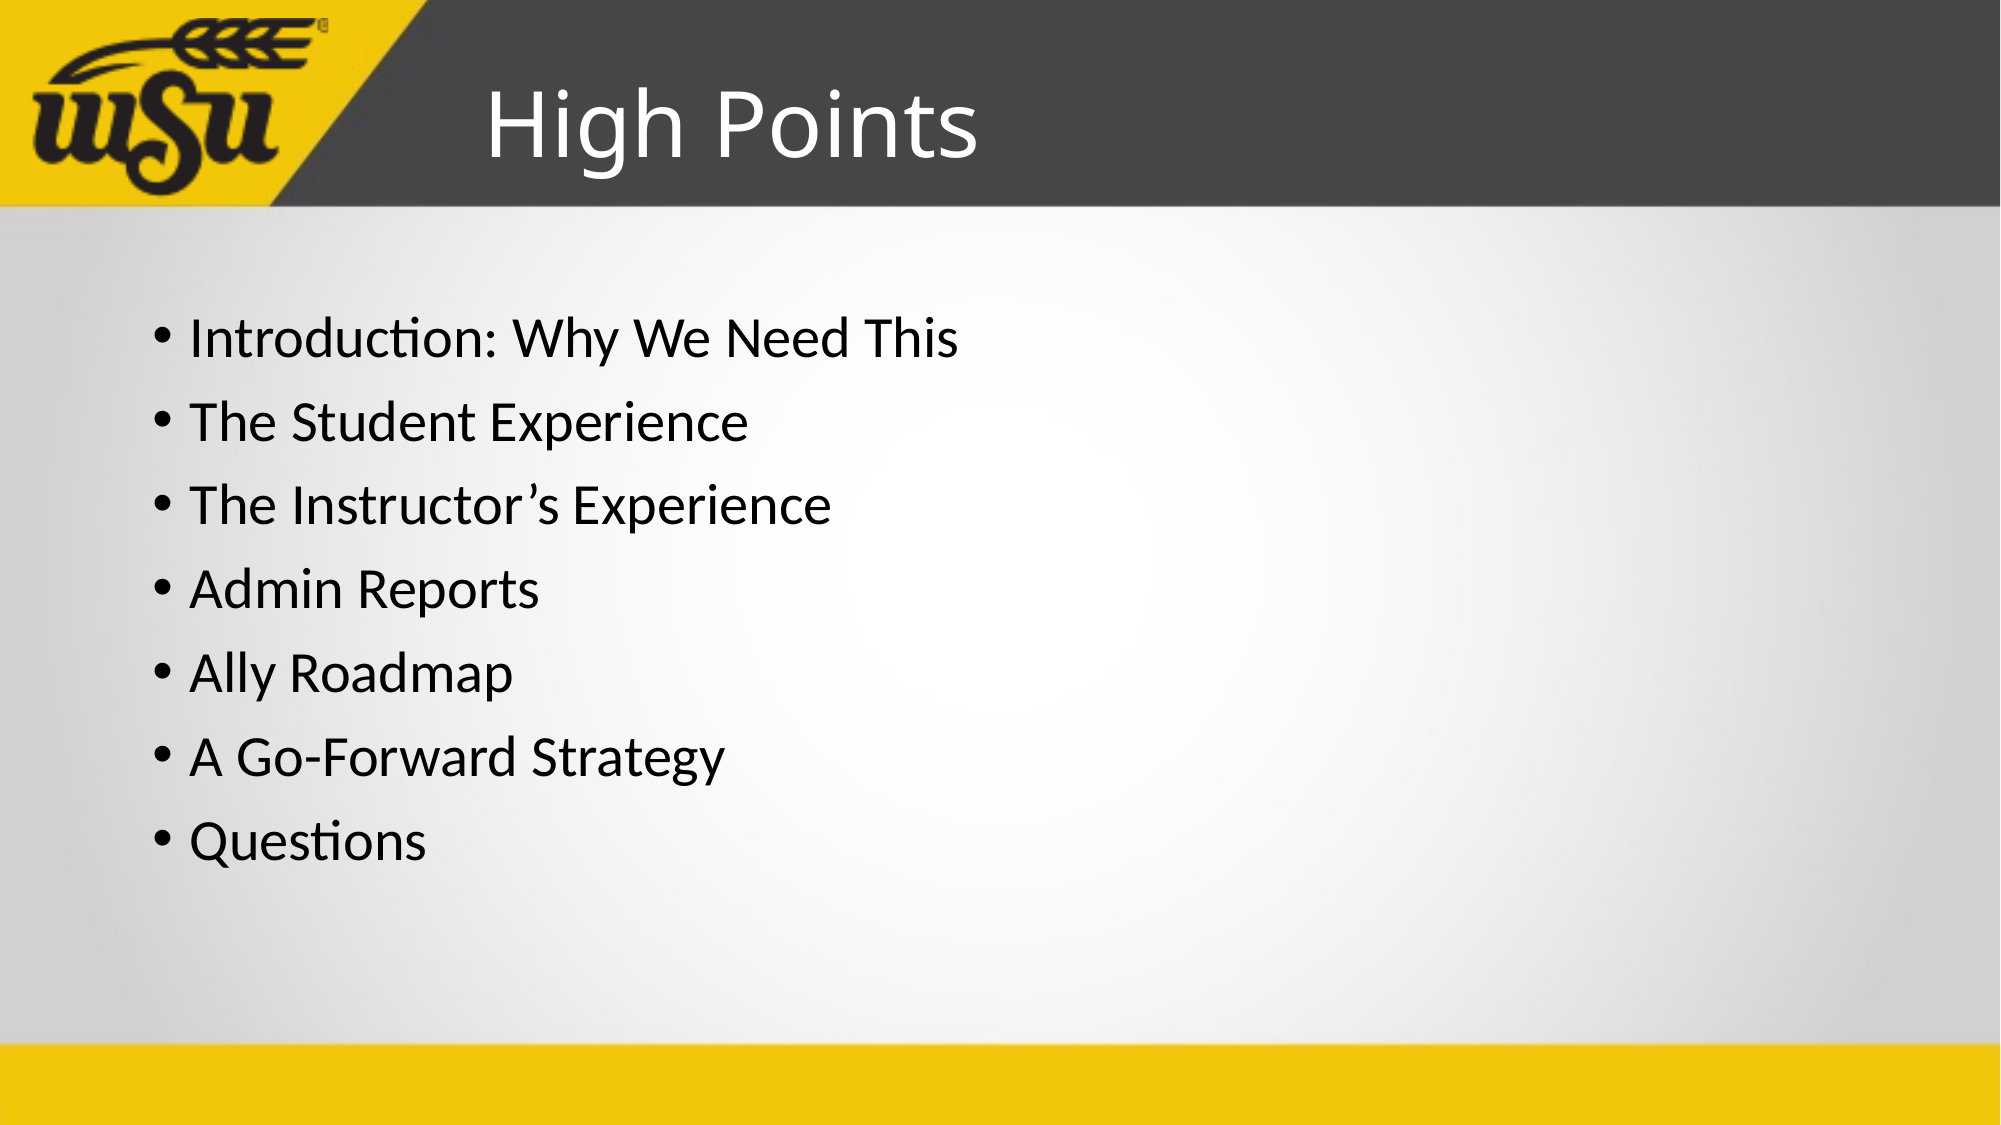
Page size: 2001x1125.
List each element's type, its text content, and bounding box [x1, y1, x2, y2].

list Introduction: Why We Need This The Student Experience The Instructor’s Experience Admin Reports Ally Roadmap A Go-Forward Strategy Questions [137, 299, 1863, 1014]
title High Points [468, 49, 1864, 207]
